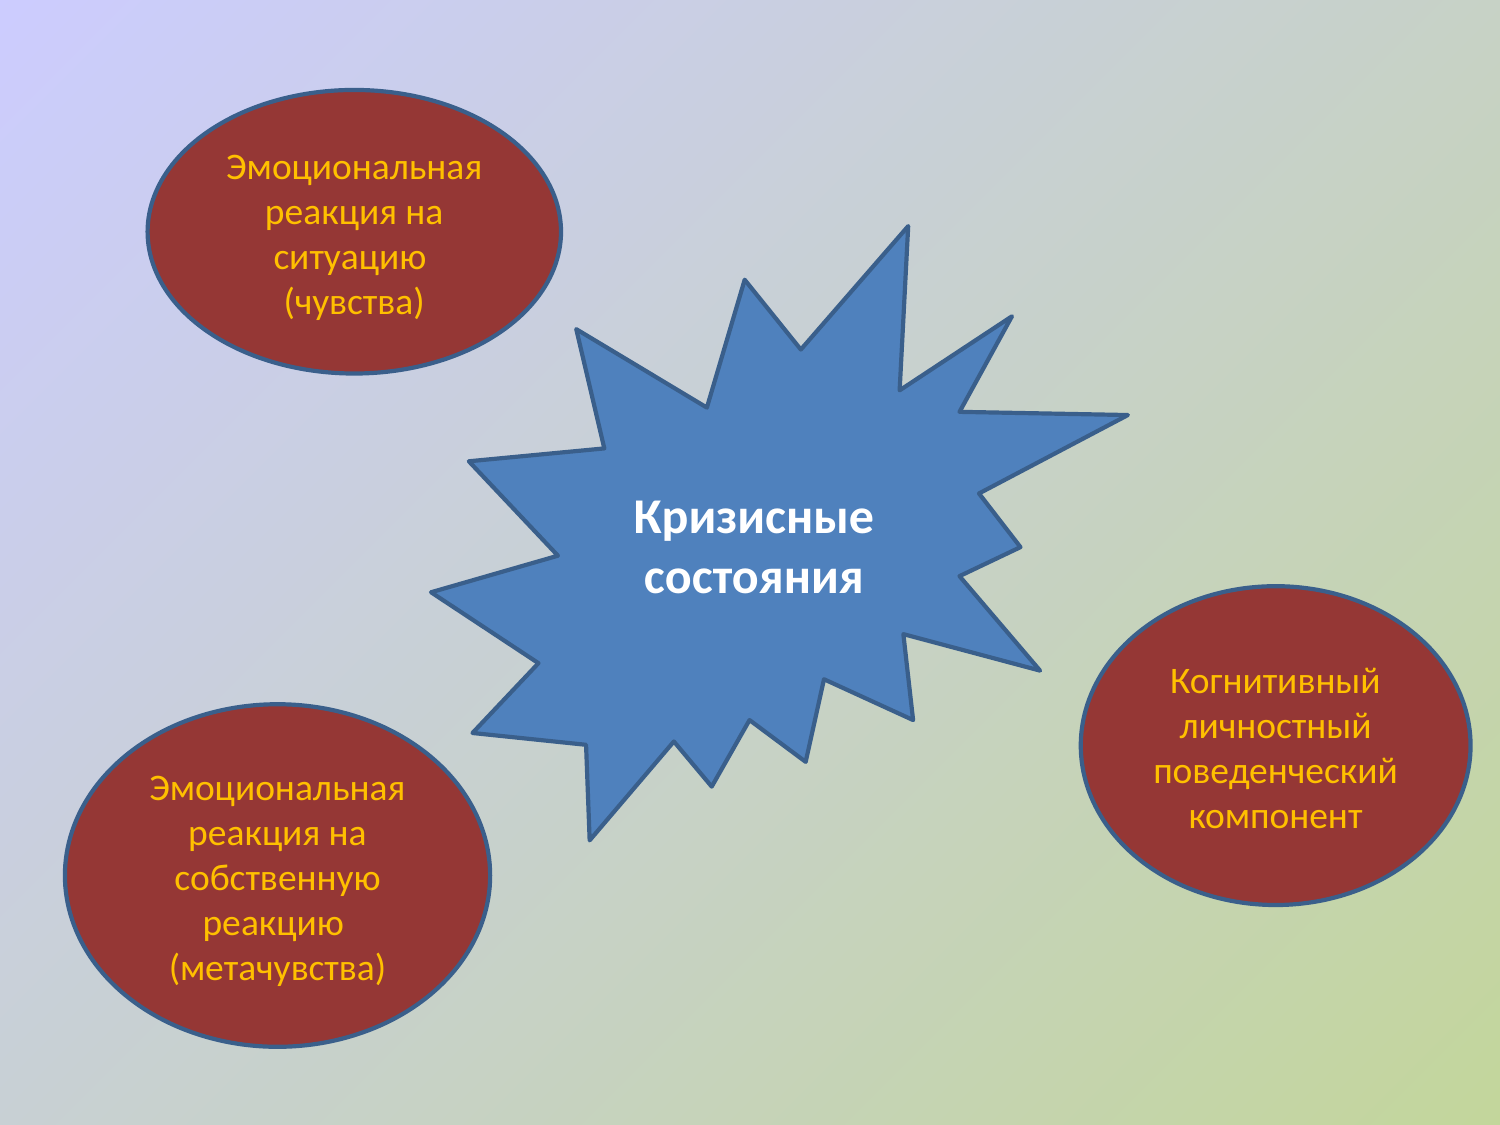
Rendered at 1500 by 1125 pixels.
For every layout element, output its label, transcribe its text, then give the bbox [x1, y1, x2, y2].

text_box Эмоциональная реакция на ситуацию (чувства) [145, 87, 564, 376]
text_box Кризисные состояния [428, 224, 1130, 843]
text_box Когнитивный личностный поведенческий компонент [1078, 584, 1473, 908]
text_box Эмоциональная реакция на собственную реакцию (метачувства) [62, 702, 493, 1049]
